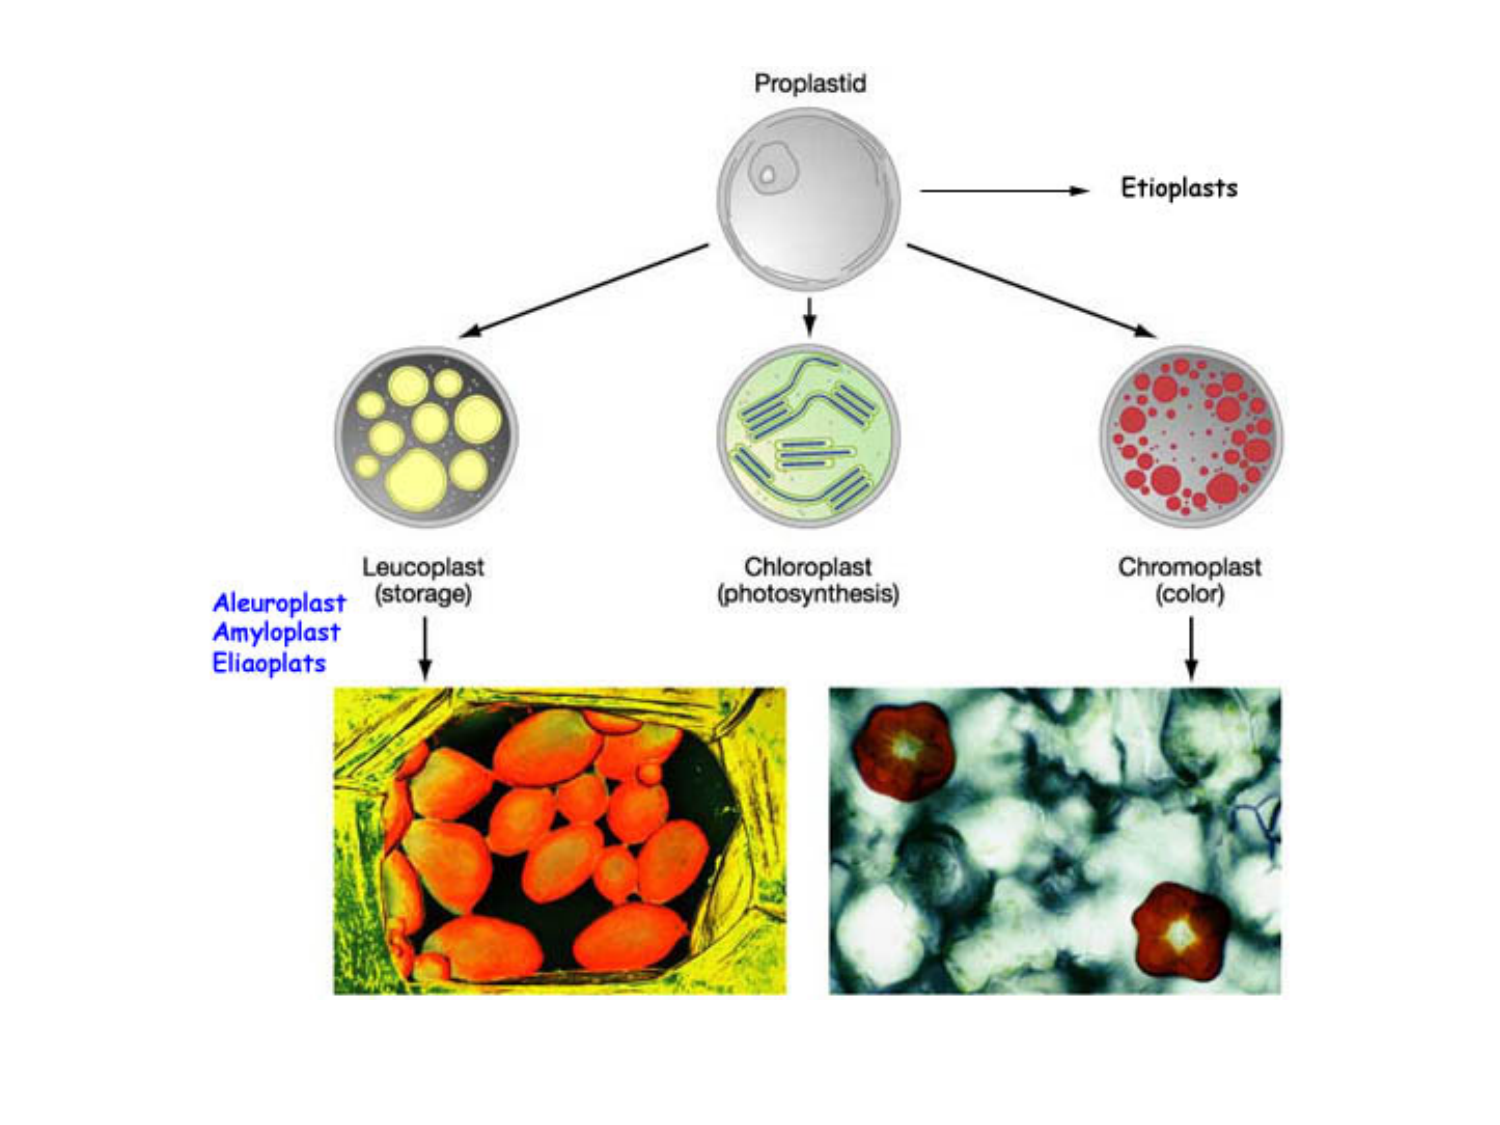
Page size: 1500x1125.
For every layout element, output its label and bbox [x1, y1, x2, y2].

picture [194, 66, 1440, 1000]
